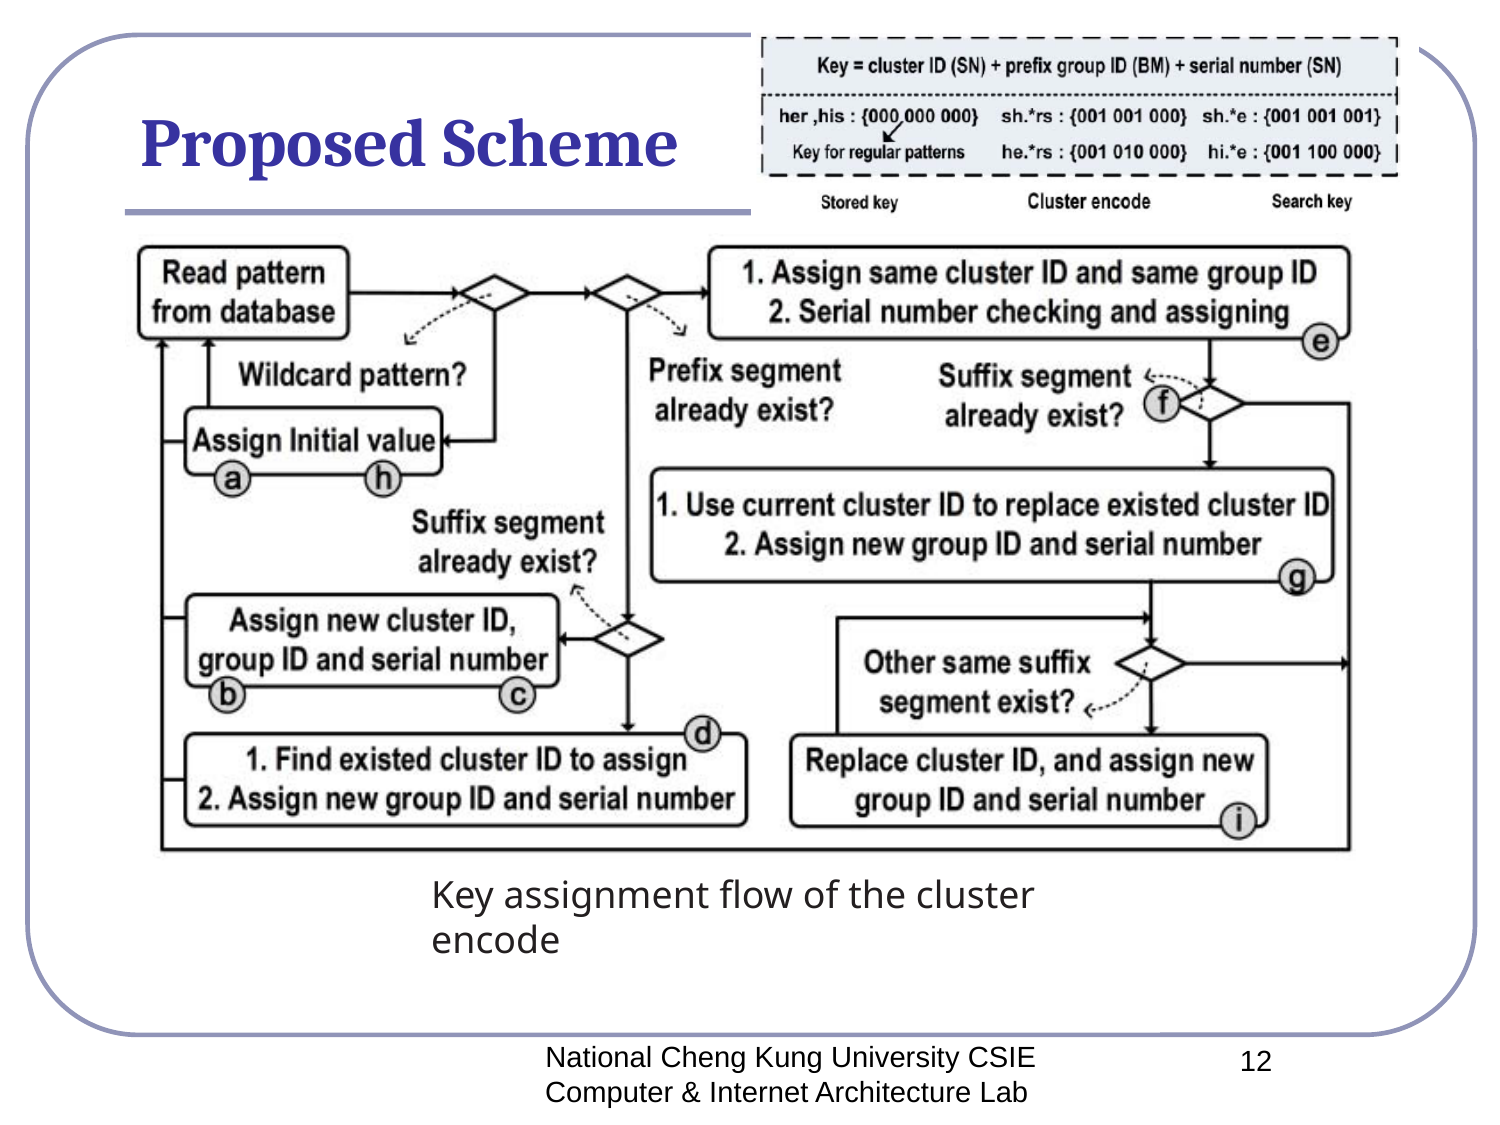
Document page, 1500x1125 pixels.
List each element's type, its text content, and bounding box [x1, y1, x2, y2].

text_box Key assignment flow of the cluster encode [416, 872, 1167, 969]
picture [750, 22, 1419, 218]
footer National Cheng Kung University CSIE Computer & Internet Architecture Lab [466, 1030, 1117, 1107]
slide_number 12 [1124, 1034, 1388, 1111]
title Proposed Scheme [125, 90, 745, 188]
picture [124, 232, 1356, 864]
